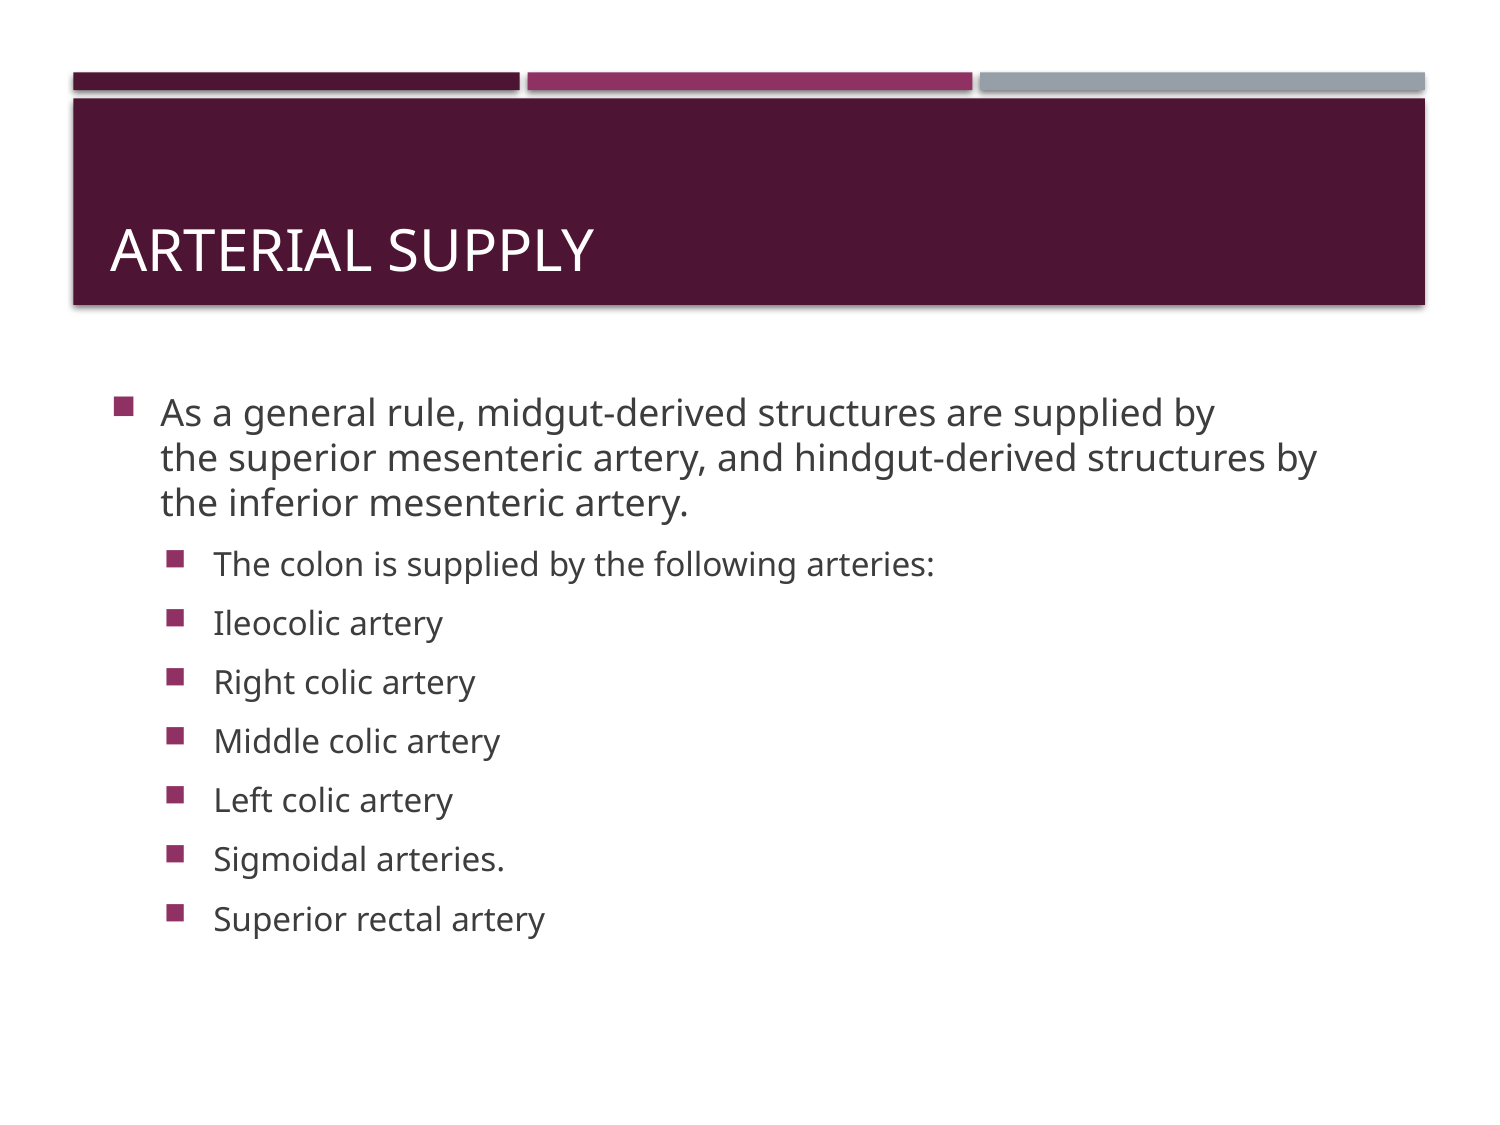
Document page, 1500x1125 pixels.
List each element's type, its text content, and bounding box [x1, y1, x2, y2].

title Arterial Supply [95, 112, 1406, 291]
list As a general rule, midgut-derived structures are supplied by the superior mesenteric artery, and hindgut-derived structures by the inferior mesenteric artery. The colon is supplied by the following arteries: Ileocolic artery Right colic artery Middle colic artery Left colic artery Sigmoidal arteries. Superior rectal artery [95, 365, 1406, 962]
